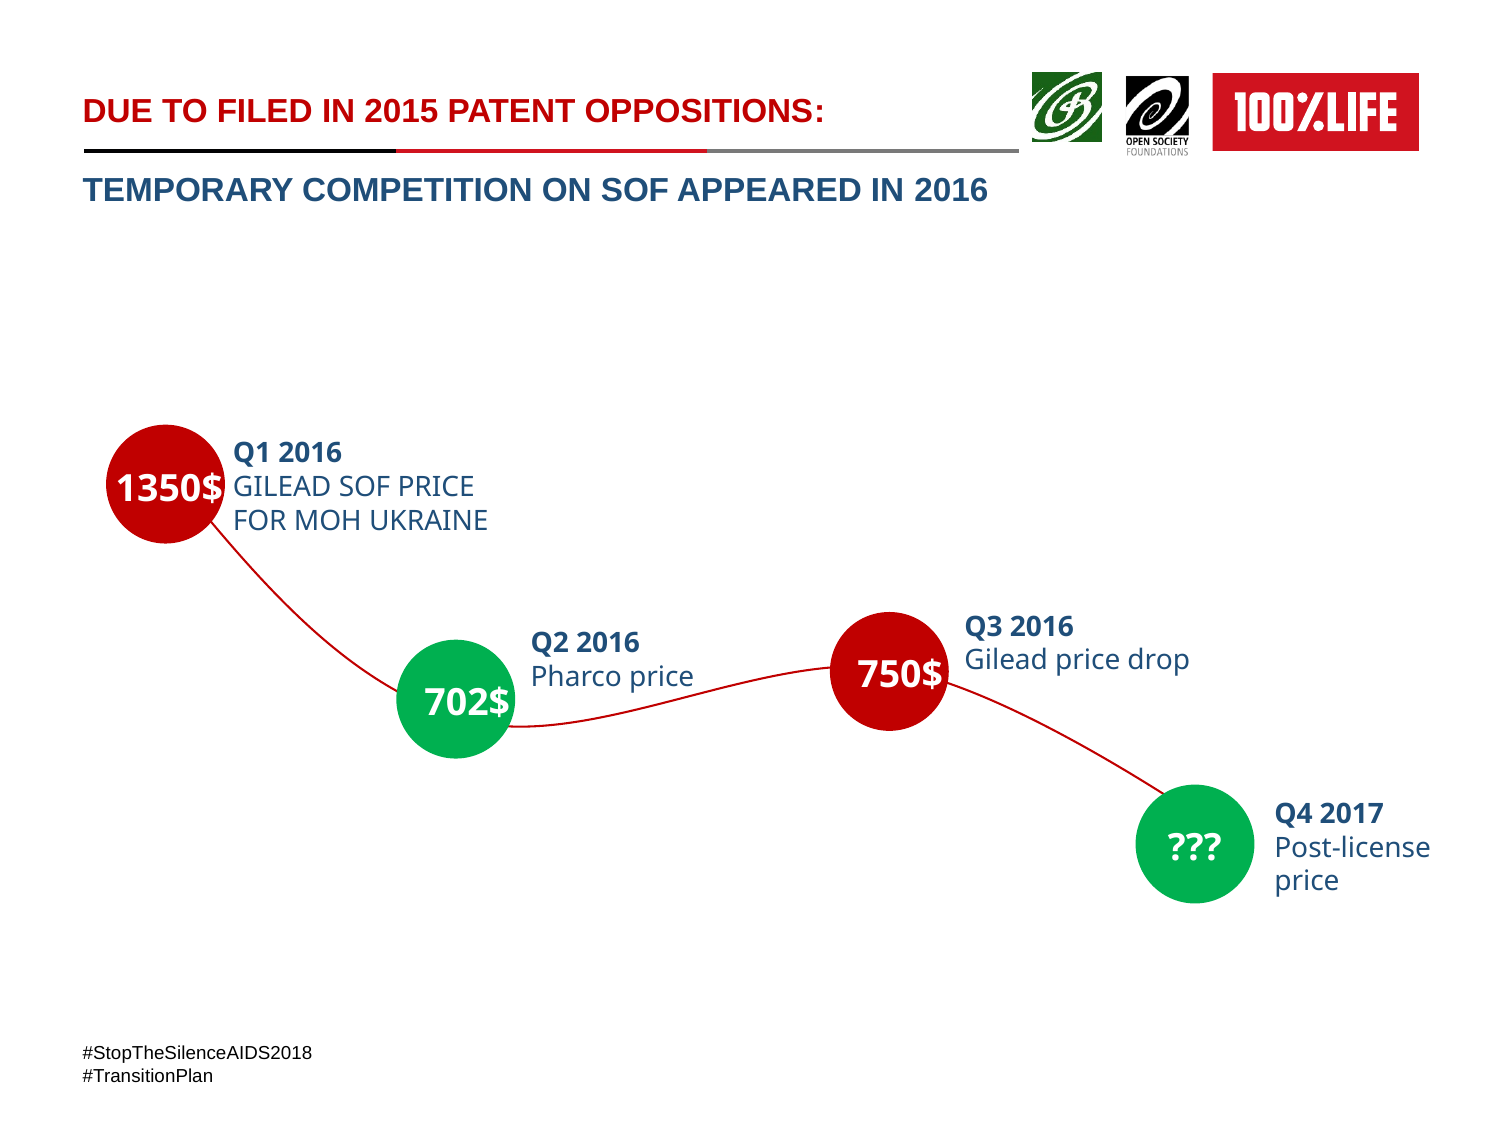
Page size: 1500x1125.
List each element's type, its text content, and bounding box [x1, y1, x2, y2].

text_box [829, 600, 1201, 731]
text_box [706, 657, 829, 702]
text_box [914, 731, 1150, 809]
picture [82, 148, 1019, 153]
text_box #StopTheSilenceAIDS2018 #TransitionPlan [67, 1033, 1420, 1094]
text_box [1135, 784, 1450, 906]
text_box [99, 424, 509, 545]
text_box [229, 545, 587, 692]
picture [1032, 60, 1420, 173]
text_box DUE TO FILED IN 2015 PATENT OPPOSITIONS: TEMPORARY COMPETITION ON SOF APPEARED IN 2016 [67, 81, 1420, 261]
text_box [396, 616, 706, 759]
